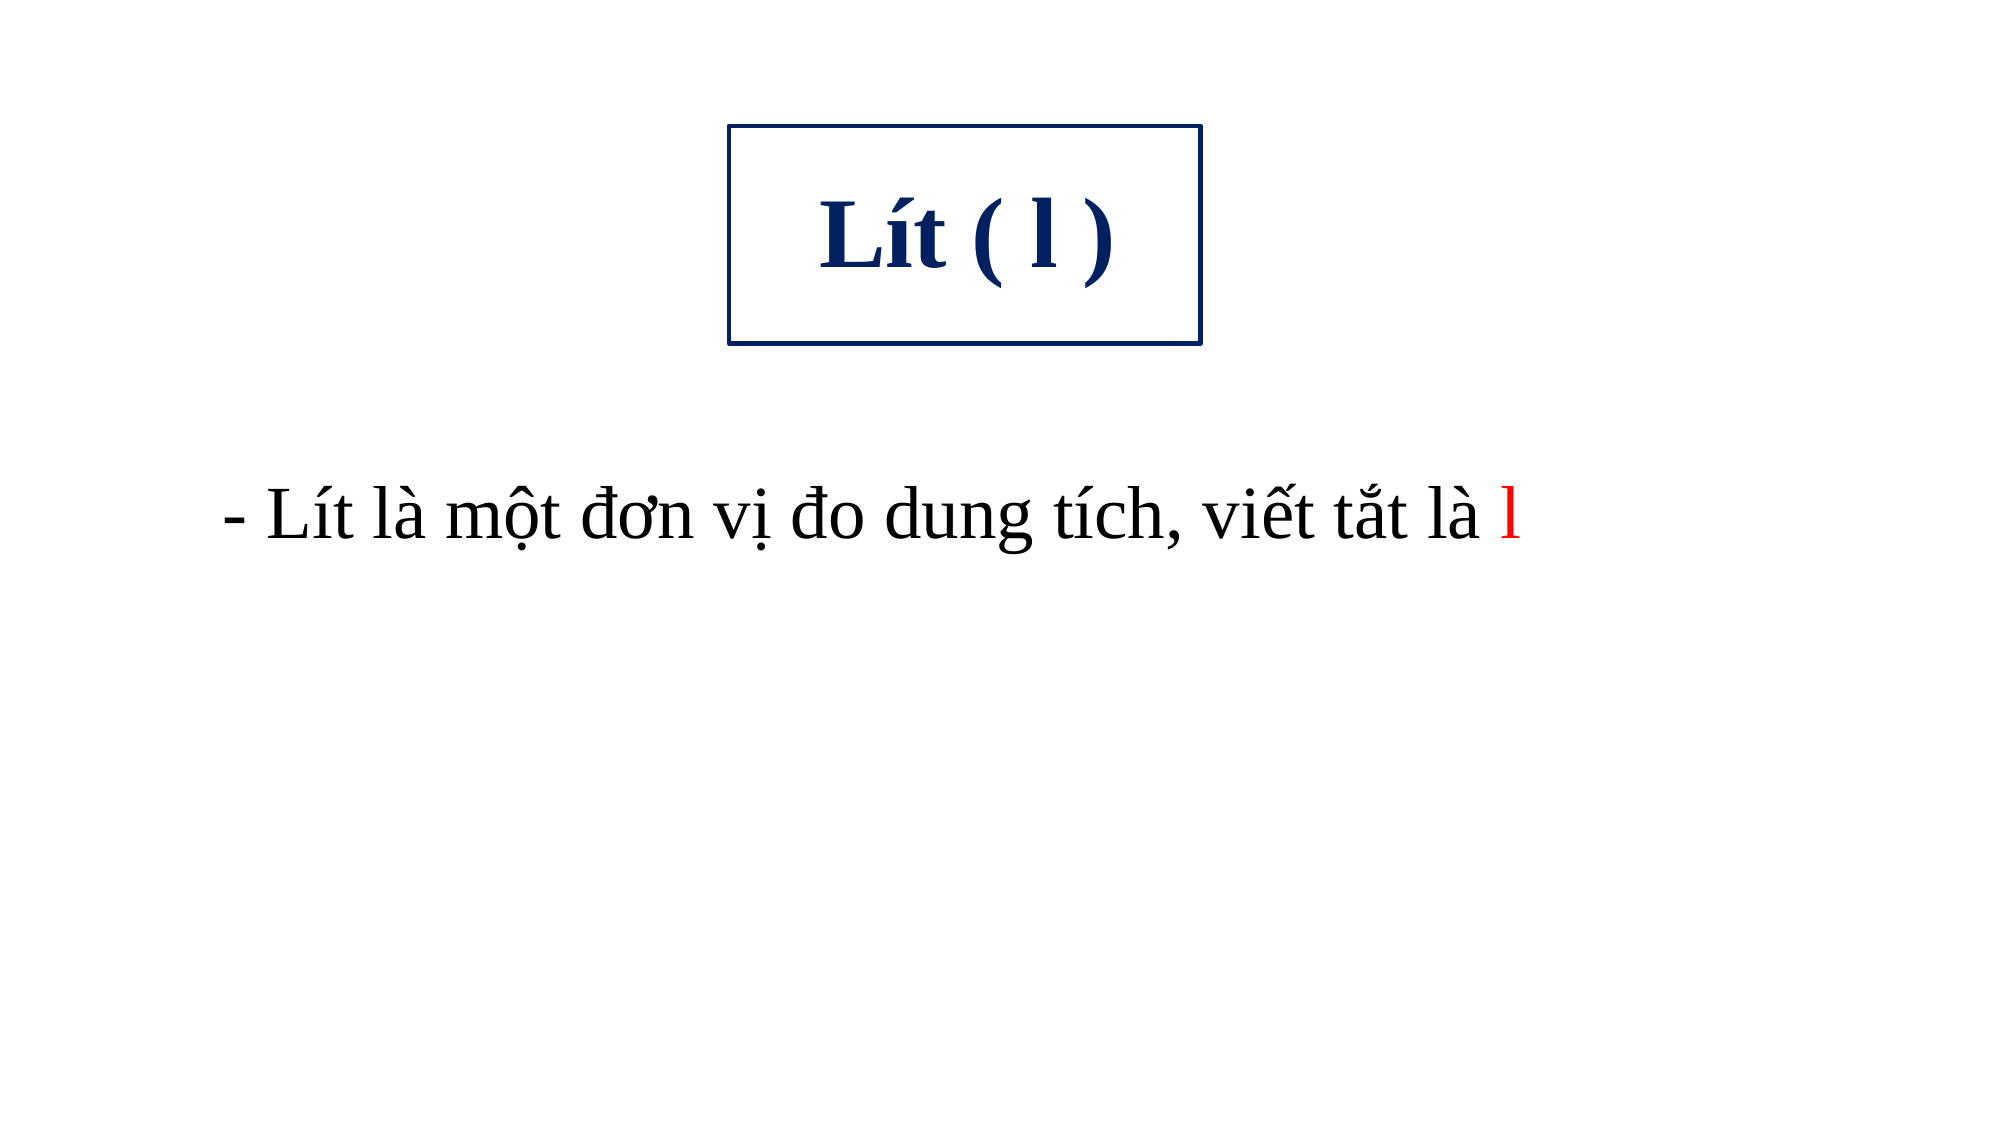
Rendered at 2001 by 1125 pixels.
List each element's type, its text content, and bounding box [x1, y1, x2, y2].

text_box - Lít là một đơn vị đo dung tích, viết tắt là l [151, 466, 1834, 677]
text_box Lít ( l ) [729, 125, 1201, 344]
